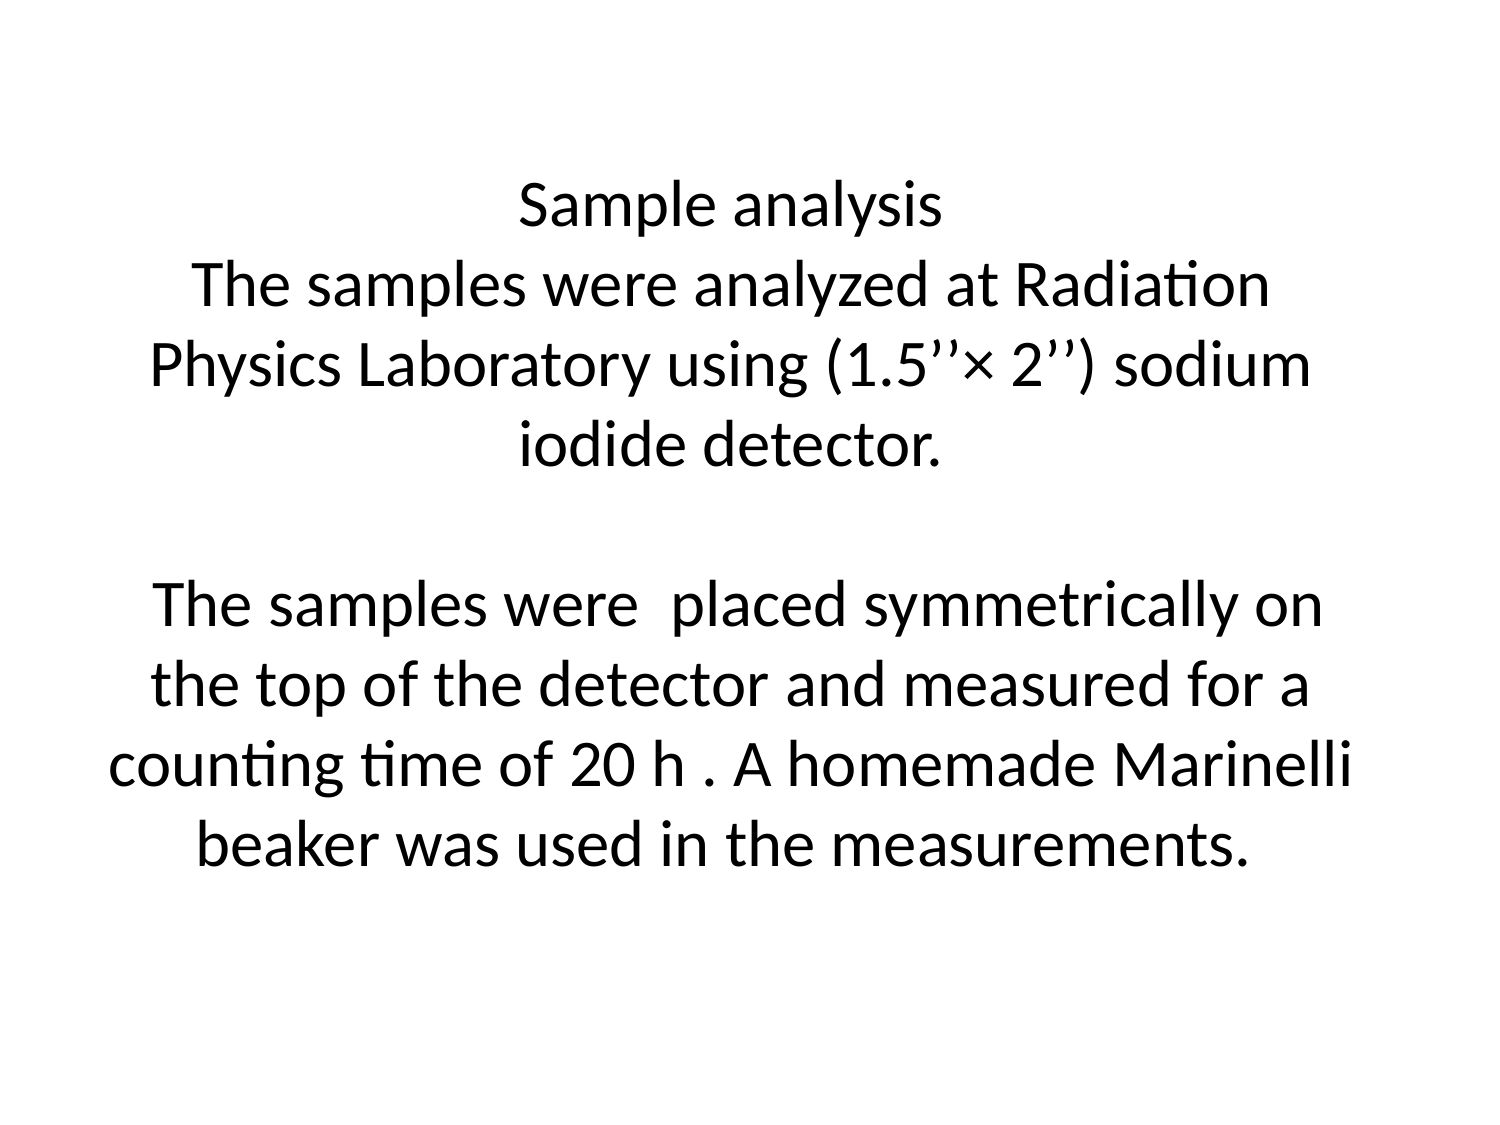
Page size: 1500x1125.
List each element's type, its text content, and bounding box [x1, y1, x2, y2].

title Sample analysis The samples were analyzed at Radiation Physics Laboratory using (1.5’’× 2’’) sodium iodide detector. The samples were placed symmetrically on the top of the detector and measured for a counting time of 20 h . A homemade Marinelli beaker was used in the measurements. [74, 0, 1388, 1001]
